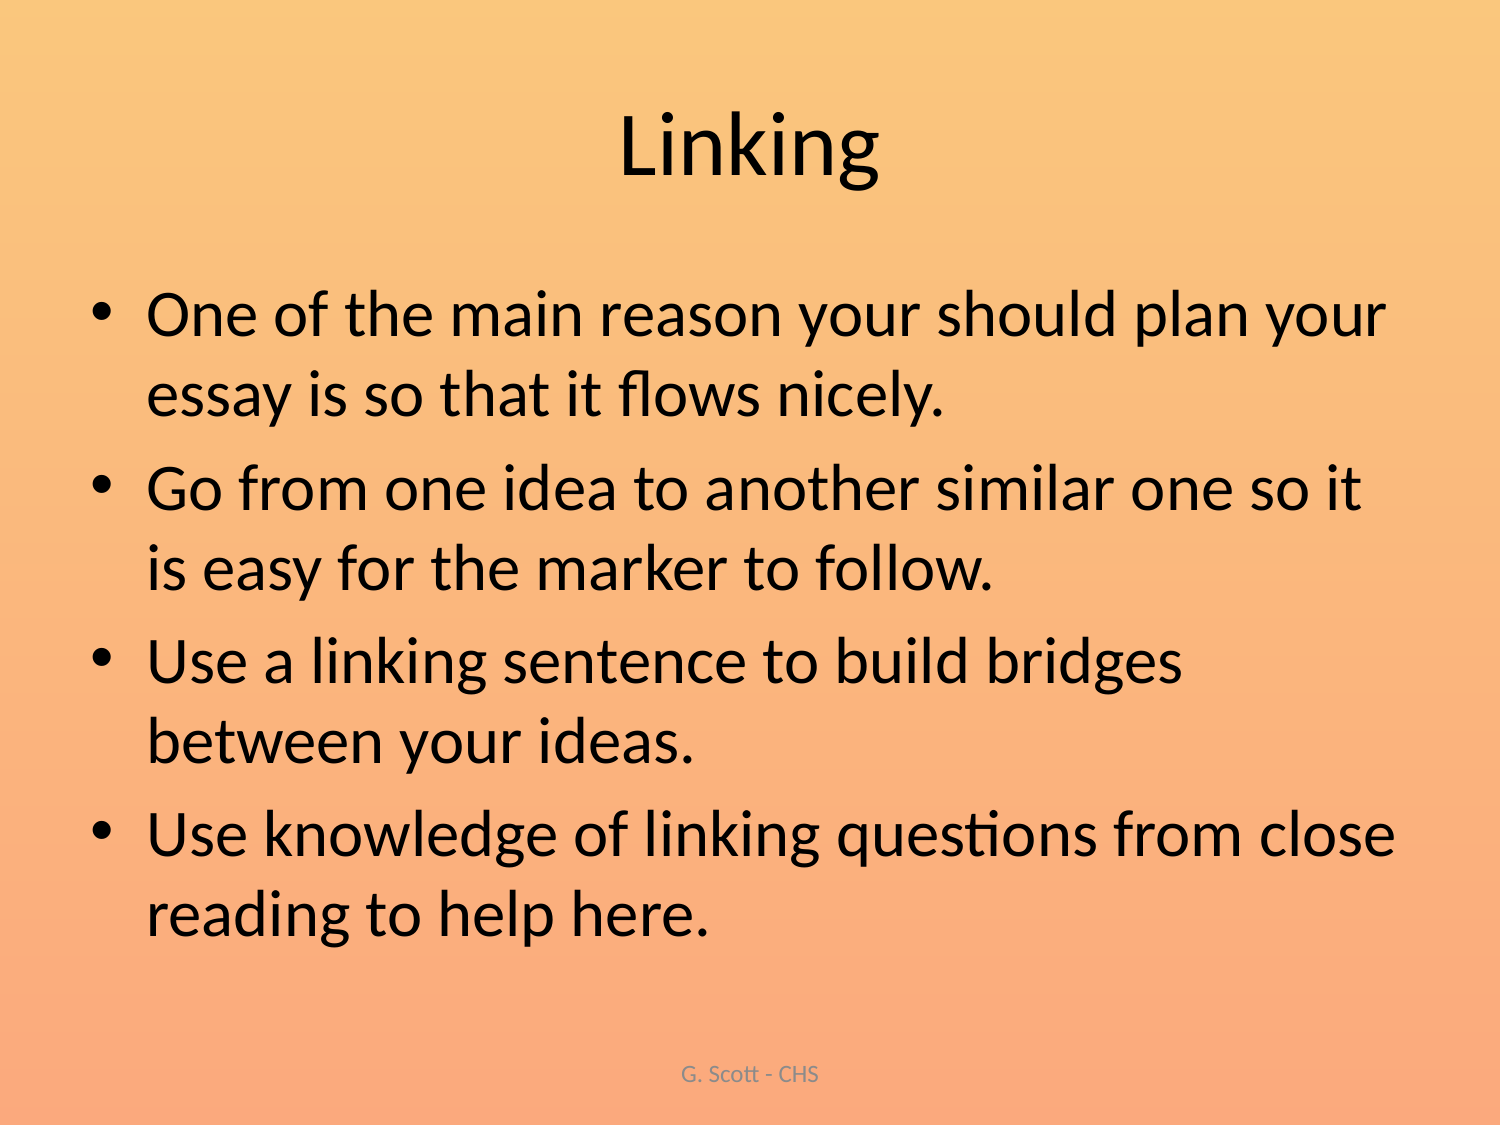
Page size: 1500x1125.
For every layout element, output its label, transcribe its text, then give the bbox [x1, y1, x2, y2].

title Linking [75, 45, 1425, 233]
list One of the main reason your should plan your essay is so that it flows nicely. Go from one idea to another similar one so it is easy for the marker to follow. Use a linking sentence to build bridges between your ideas. Use knowledge of linking questions from close reading to help here. [75, 262, 1425, 1005]
footer G. Scott - CHS [512, 1042, 988, 1103]
